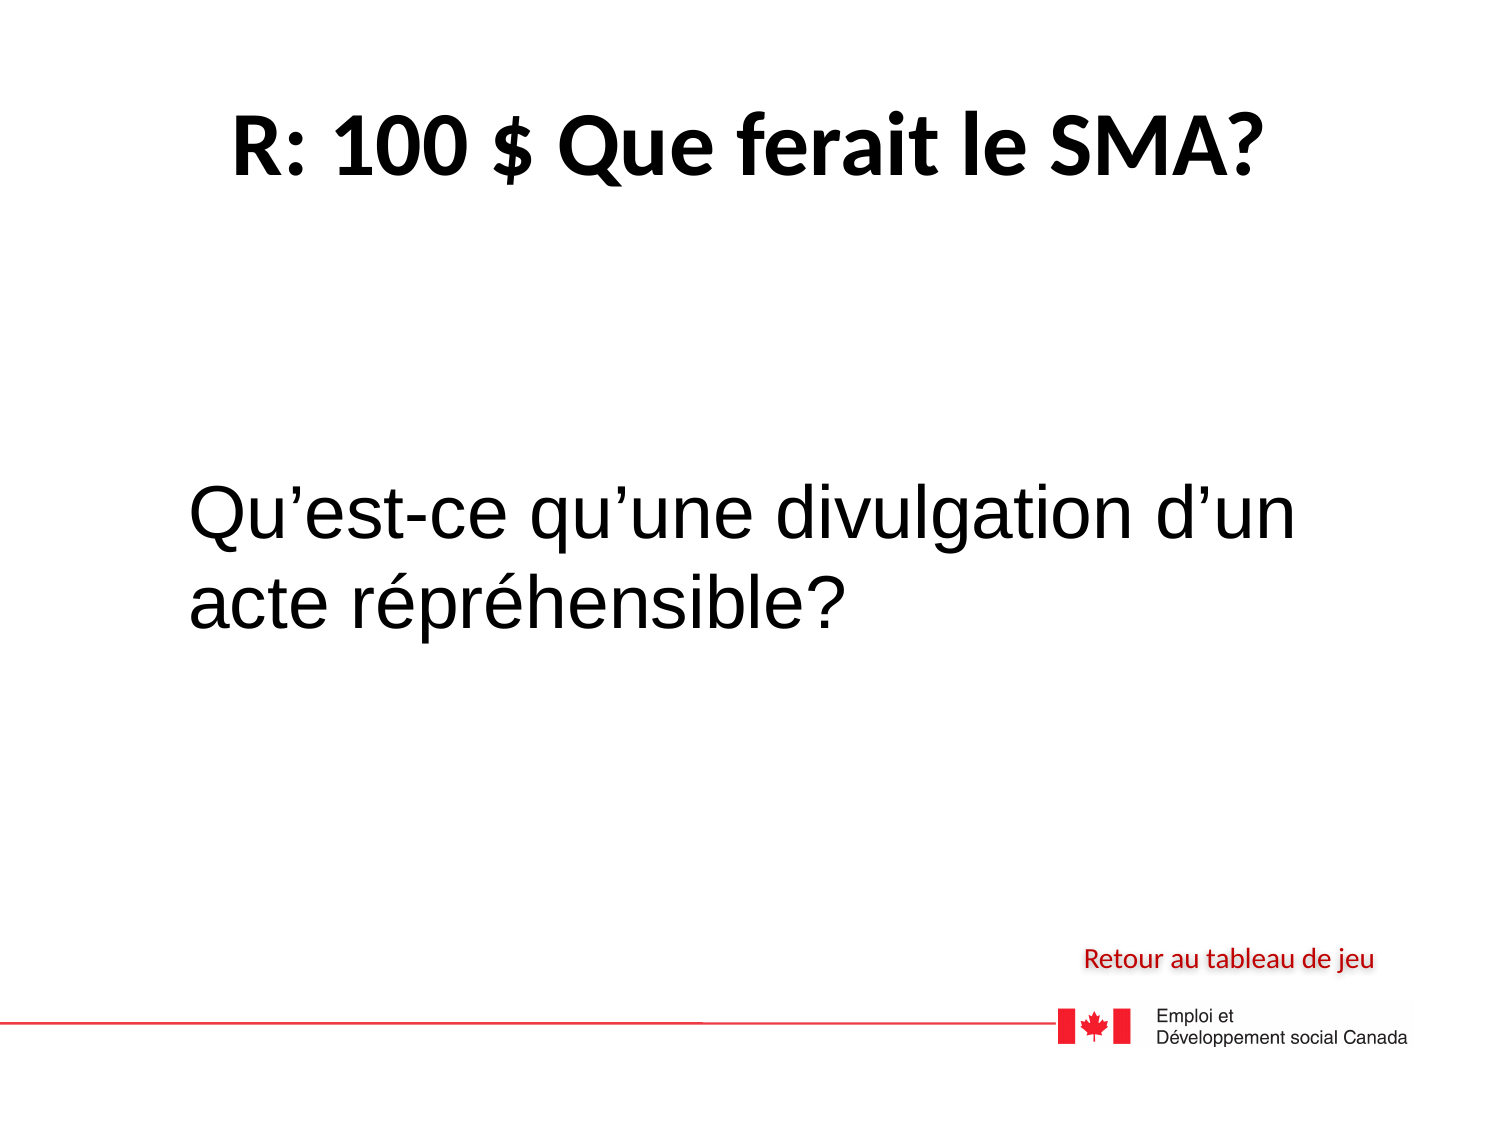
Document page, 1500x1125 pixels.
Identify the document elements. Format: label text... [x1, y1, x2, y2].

title R: 100 $ Que ferait le SMA? [75, 45, 1425, 233]
text_box Qu’est-ce qu’une divulgation d’un acte répréhensible? [173, 456, 1353, 651]
picture [1055, 999, 1414, 1047]
text_box Retour au tableau de jeu [1068, 913, 1414, 998]
